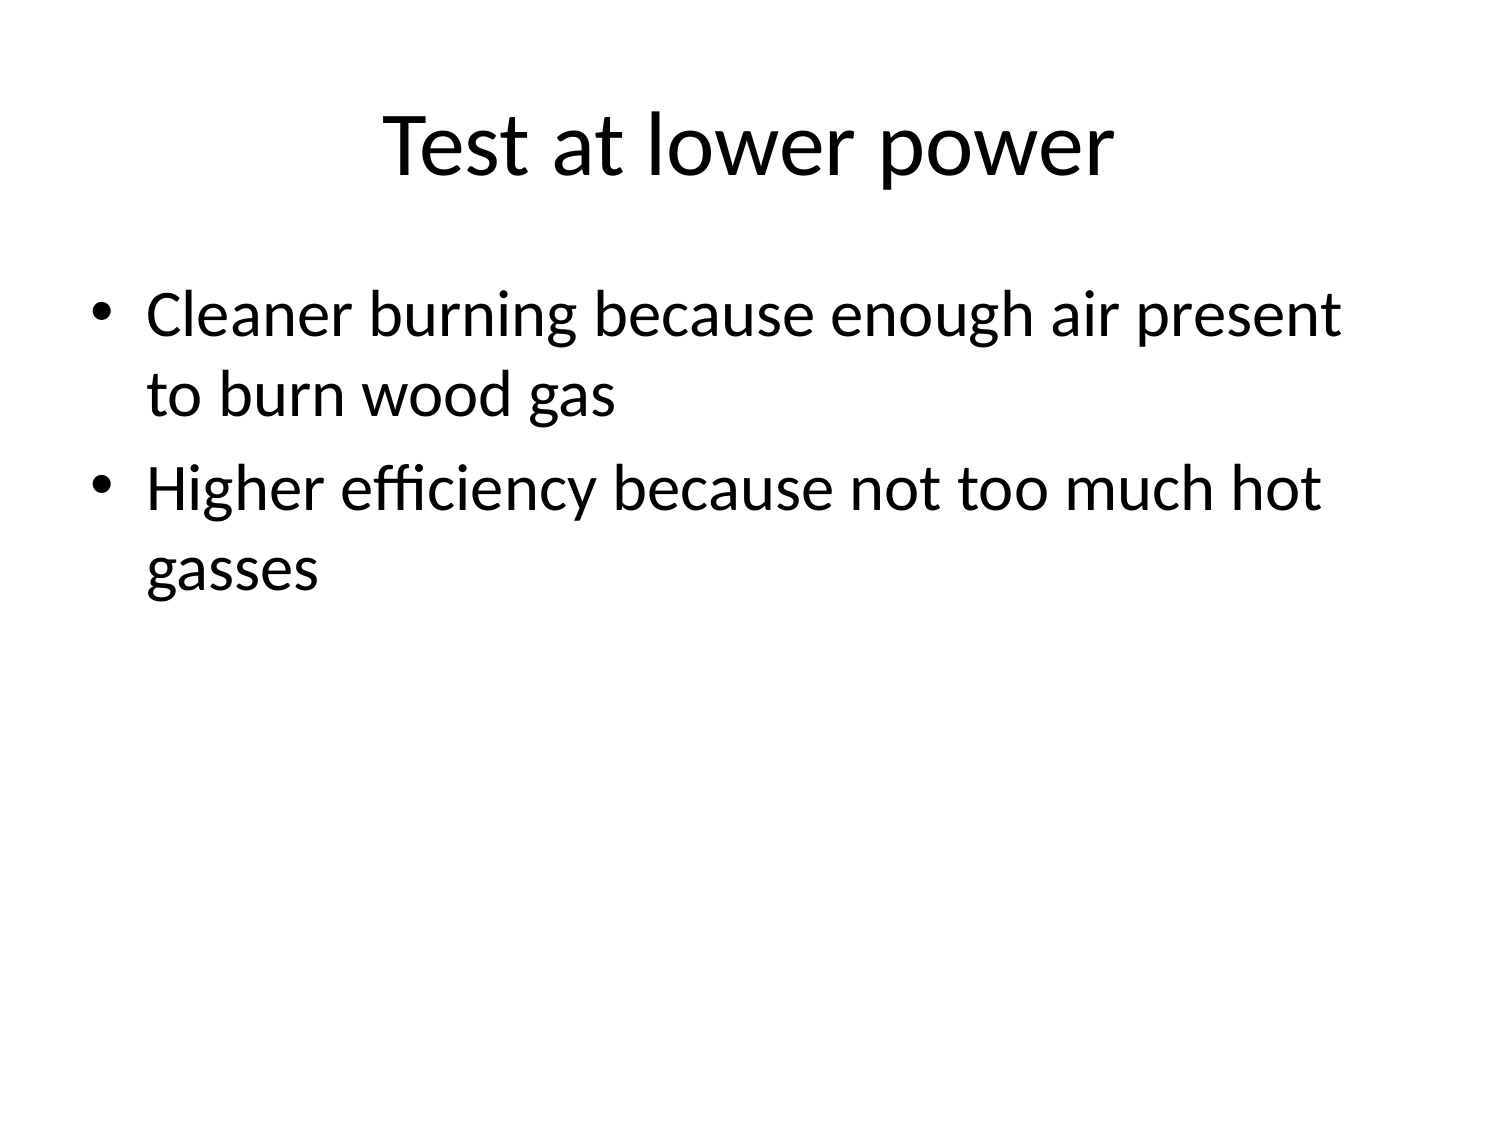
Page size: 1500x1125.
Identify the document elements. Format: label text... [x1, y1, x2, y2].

list Cleaner burning because enough air present to burn wood gas Higher efficiency because not too much hot gasses [75, 262, 1425, 1005]
title Test at lower power [75, 45, 1425, 233]
